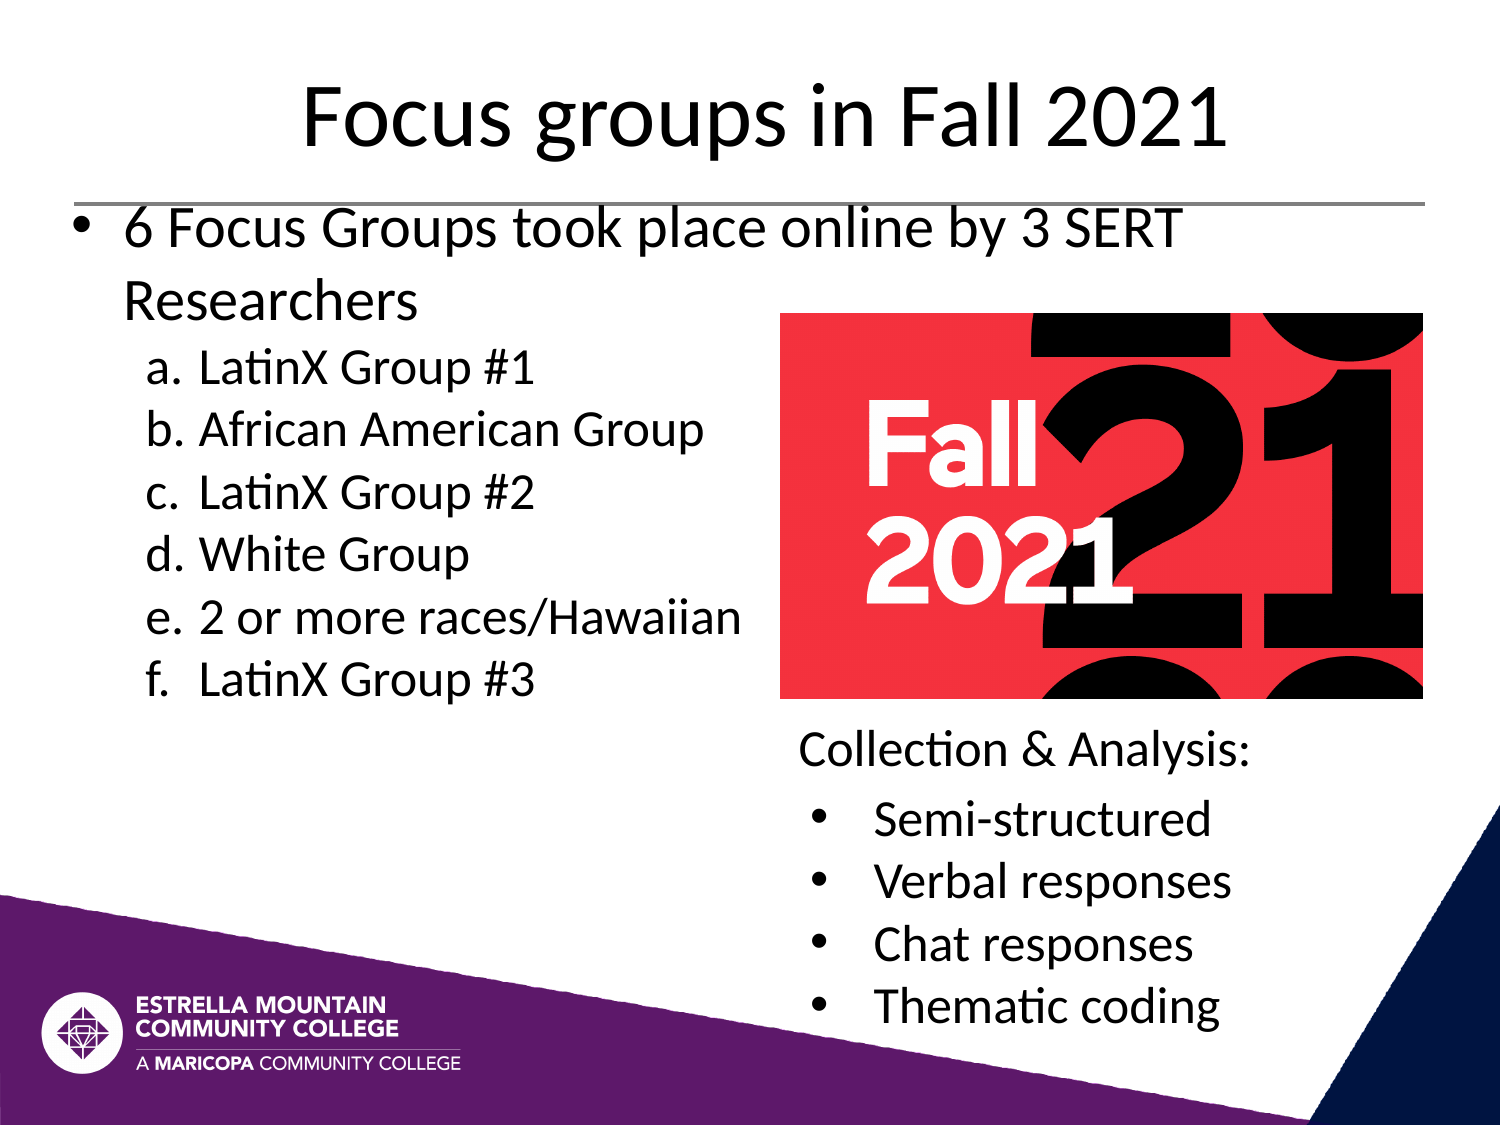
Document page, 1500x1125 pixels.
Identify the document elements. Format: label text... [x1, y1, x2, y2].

list 6 Focus Groups took place online by 3 SERT Researchers LatinX Group #1 African American Group LatinX Group #2 White Group 2 or more races/Hawaiian LatinX Group #3 Collection & Analysis: Semi-structured Verbal responses Chat responses Thematic coding [33, 179, 1447, 1090]
picture [0, 706, 1500, 1125]
title Focus groups in Fall 2021 [13, 0, 1487, 221]
picture [780, 313, 1423, 699]
